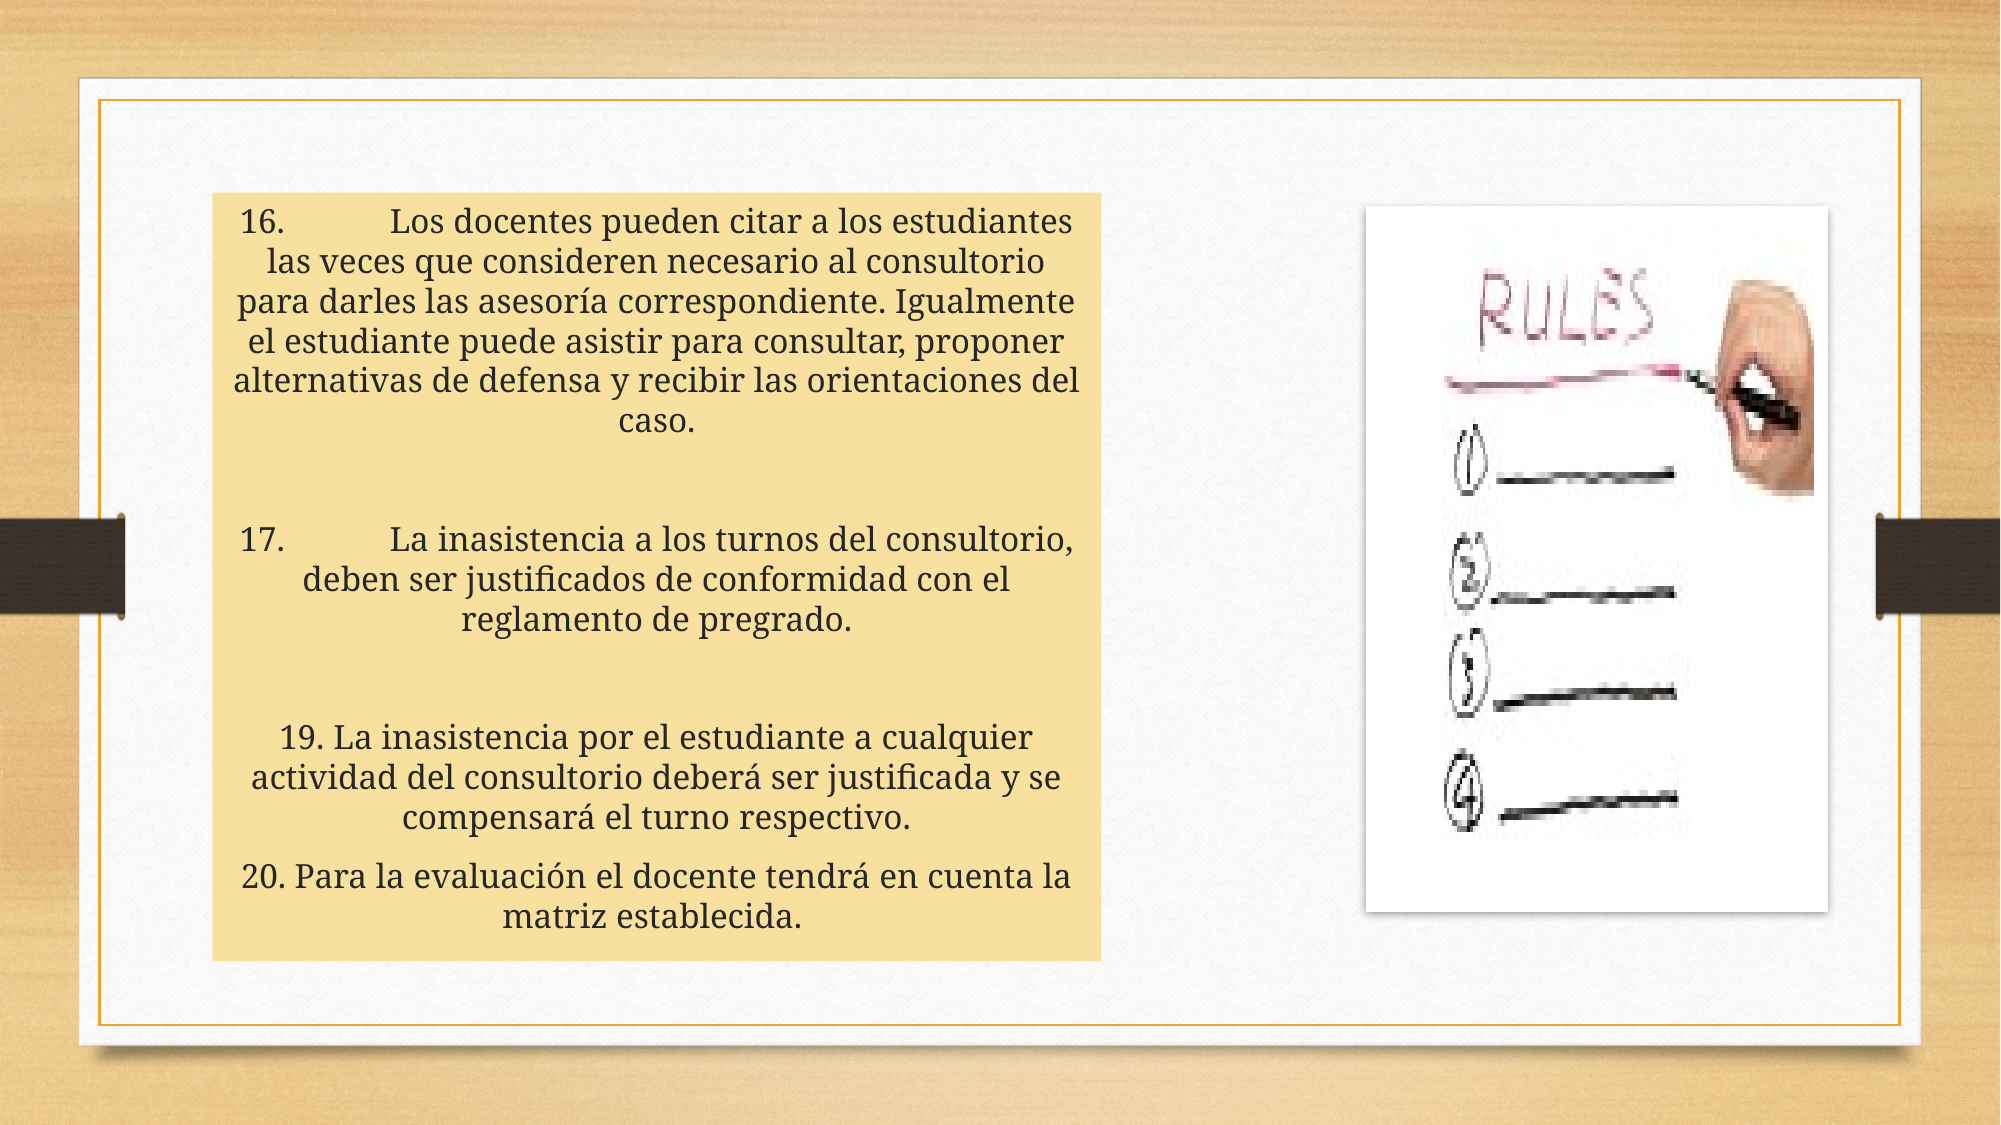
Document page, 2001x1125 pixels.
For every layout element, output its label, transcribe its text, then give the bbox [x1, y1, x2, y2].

list 16. Los docentes pueden citar a los estudiantes las veces que consideren necesario al consultorio para darles las asesoría correspondiente. Igualmente el estudiante puede asistir para consultar, proponer alternativas de defensa y recibir las orientaciones del caso. 17. La inasistencia a los turnos del consultorio, deben ser justificados de conformidad con el reglamento de pregrado. 19. La inasistencia por el estudiante a cualquier actividad del consultorio deberá ser justificada y se compensará el turno respectivo. 20. Para la evaluación el docente tendrá en cuenta la matriz establecida. [212, 192, 1102, 962]
picture [0, 0, 2001, 1125]
